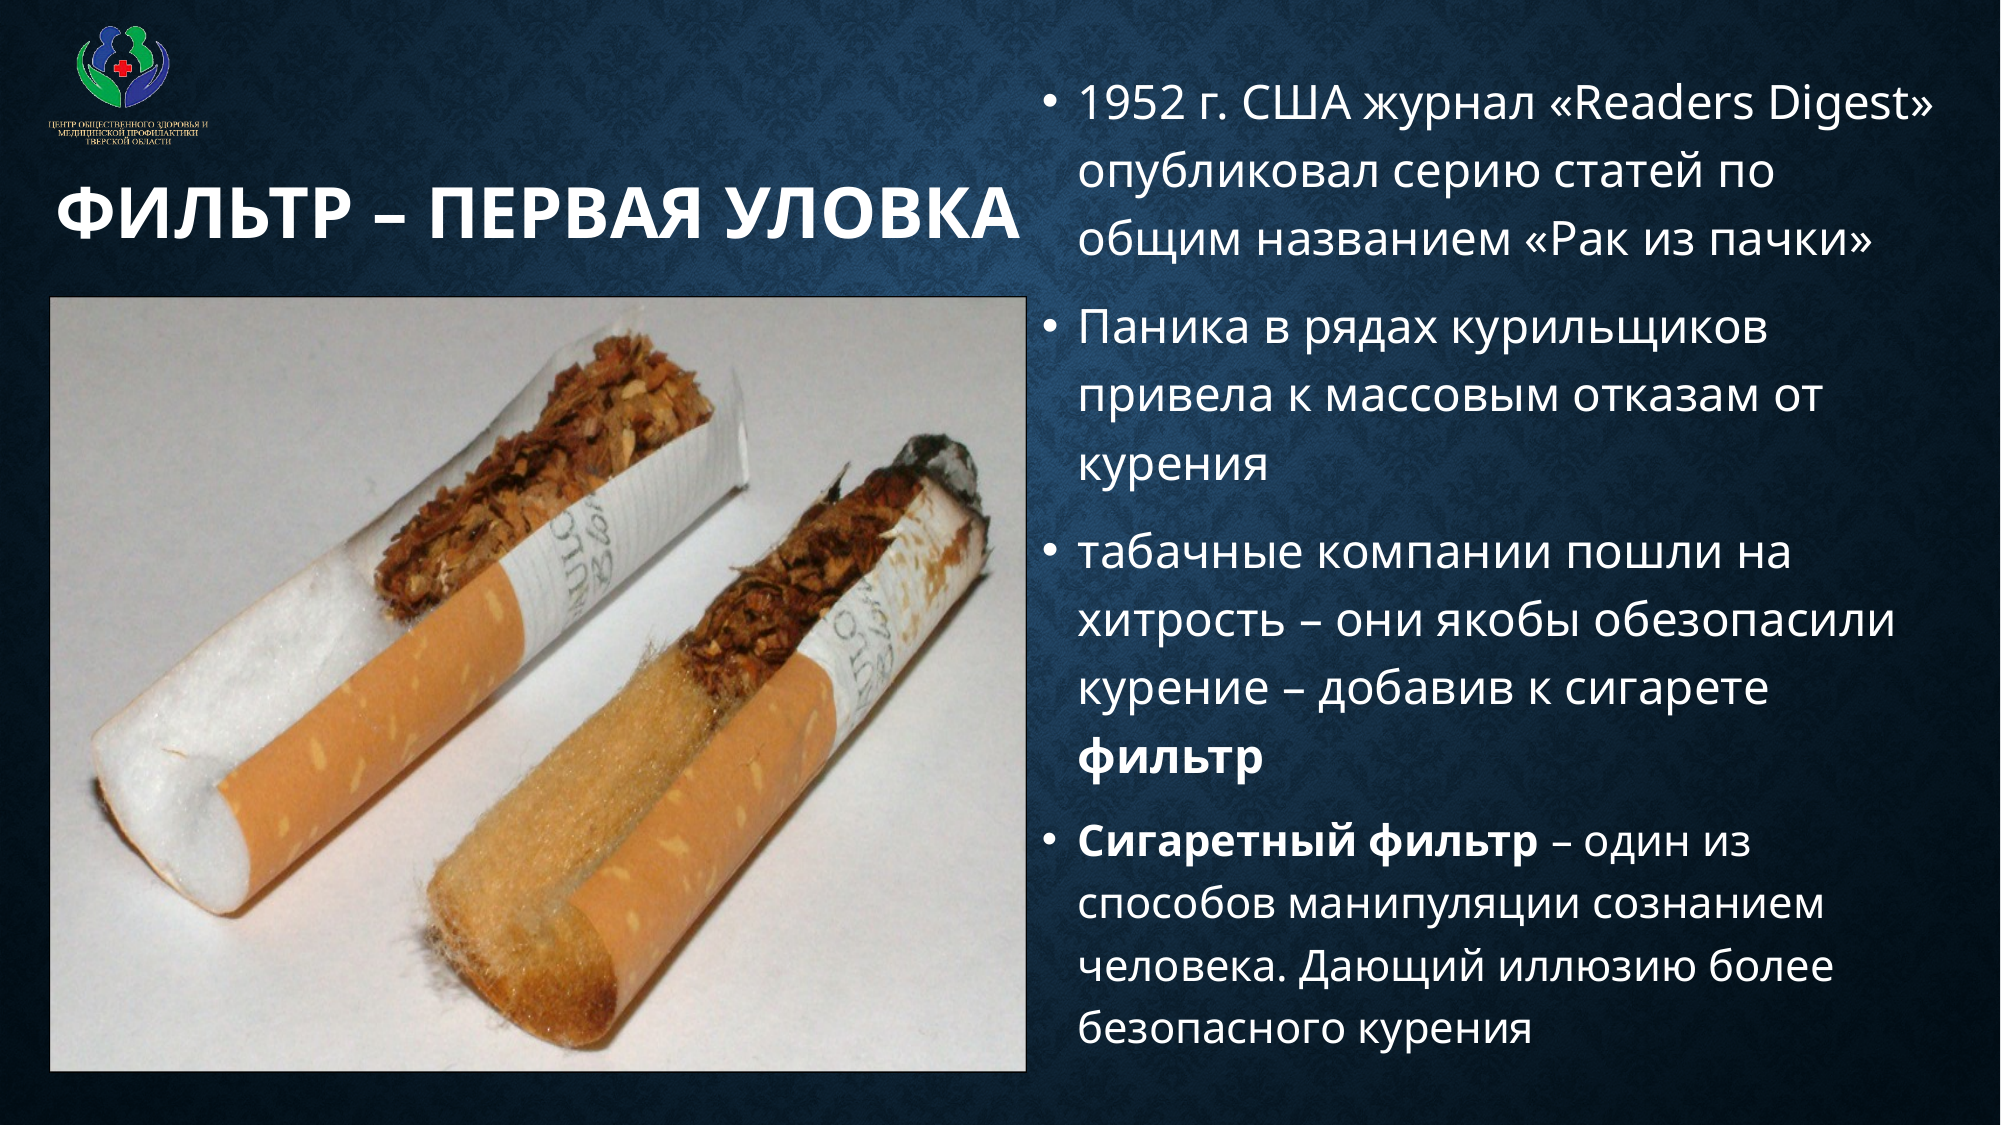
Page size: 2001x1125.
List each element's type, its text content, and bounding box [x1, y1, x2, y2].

list 1952 г. США журнал «Readers Digest» опубликовал серию статей по общим названием «Рак из пачки» Паника в рядах курильщиков привела к массовым отказам от курения табачные компании пошли на хитрость – они якобы обезопасили курение – добавив к сигарете фильтр Сигаретный фильтр – один из способов манипуляции сознанием человека. Дающий иллюзию более безопасного курения [1026, 52, 1951, 1073]
picture [48, 296, 1028, 1073]
picture [29, 23, 226, 167]
title Фильтр – первая уловка [24, 144, 1026, 287]
